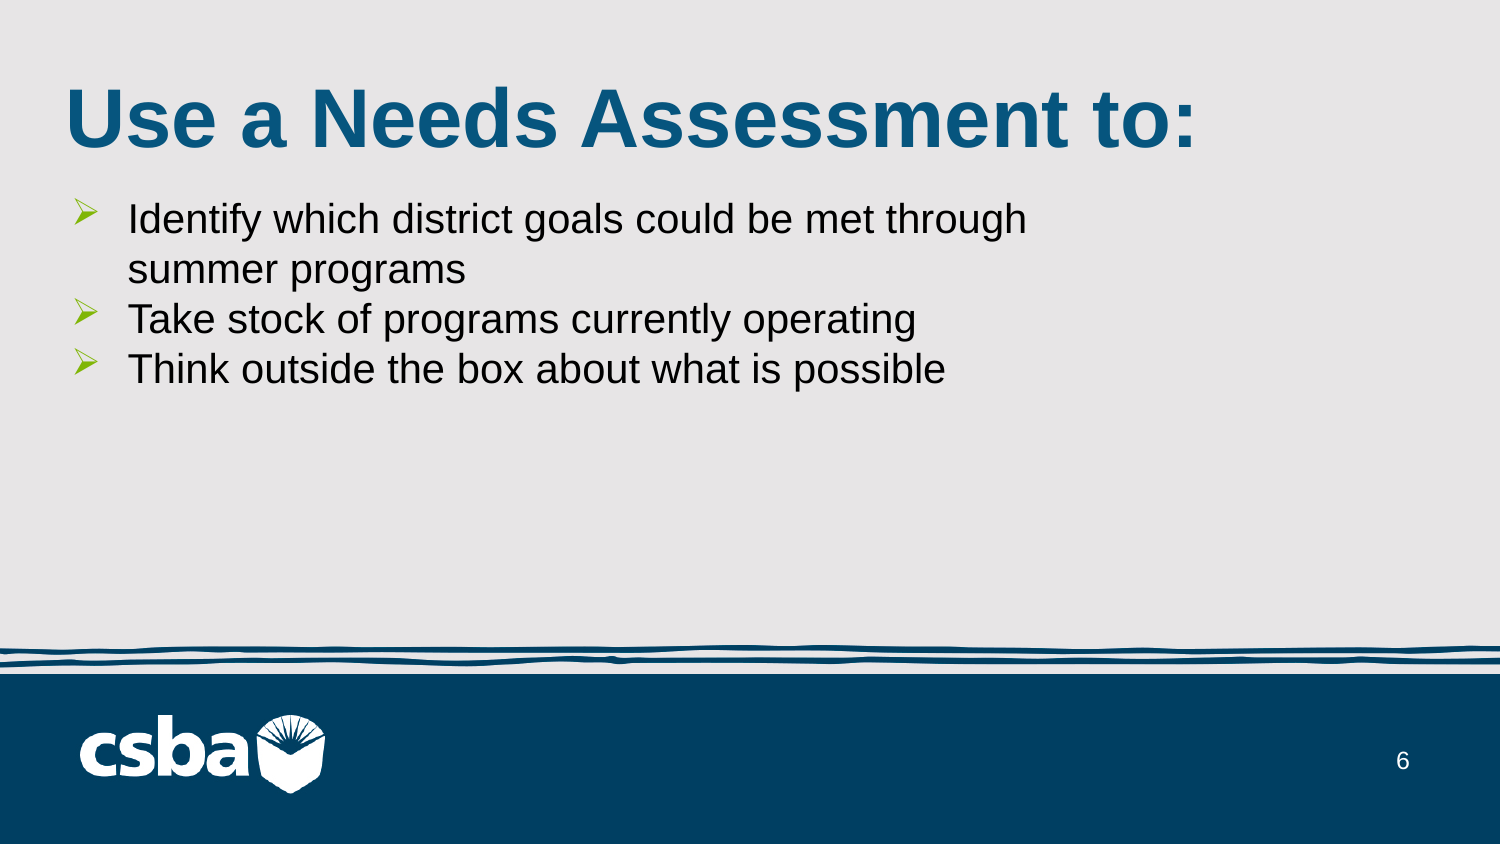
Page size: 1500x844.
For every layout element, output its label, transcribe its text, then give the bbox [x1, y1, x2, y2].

slide_number 6 [1354, 737, 1425, 783]
picture [0, 0, 1500, 844]
title Use a Needs Assessment to: [50, 43, 1475, 185]
list Identify which district goals could be met through summer programs Take stock of programs currently operating Think outside the box about what is possible [56, 184, 1150, 680]
